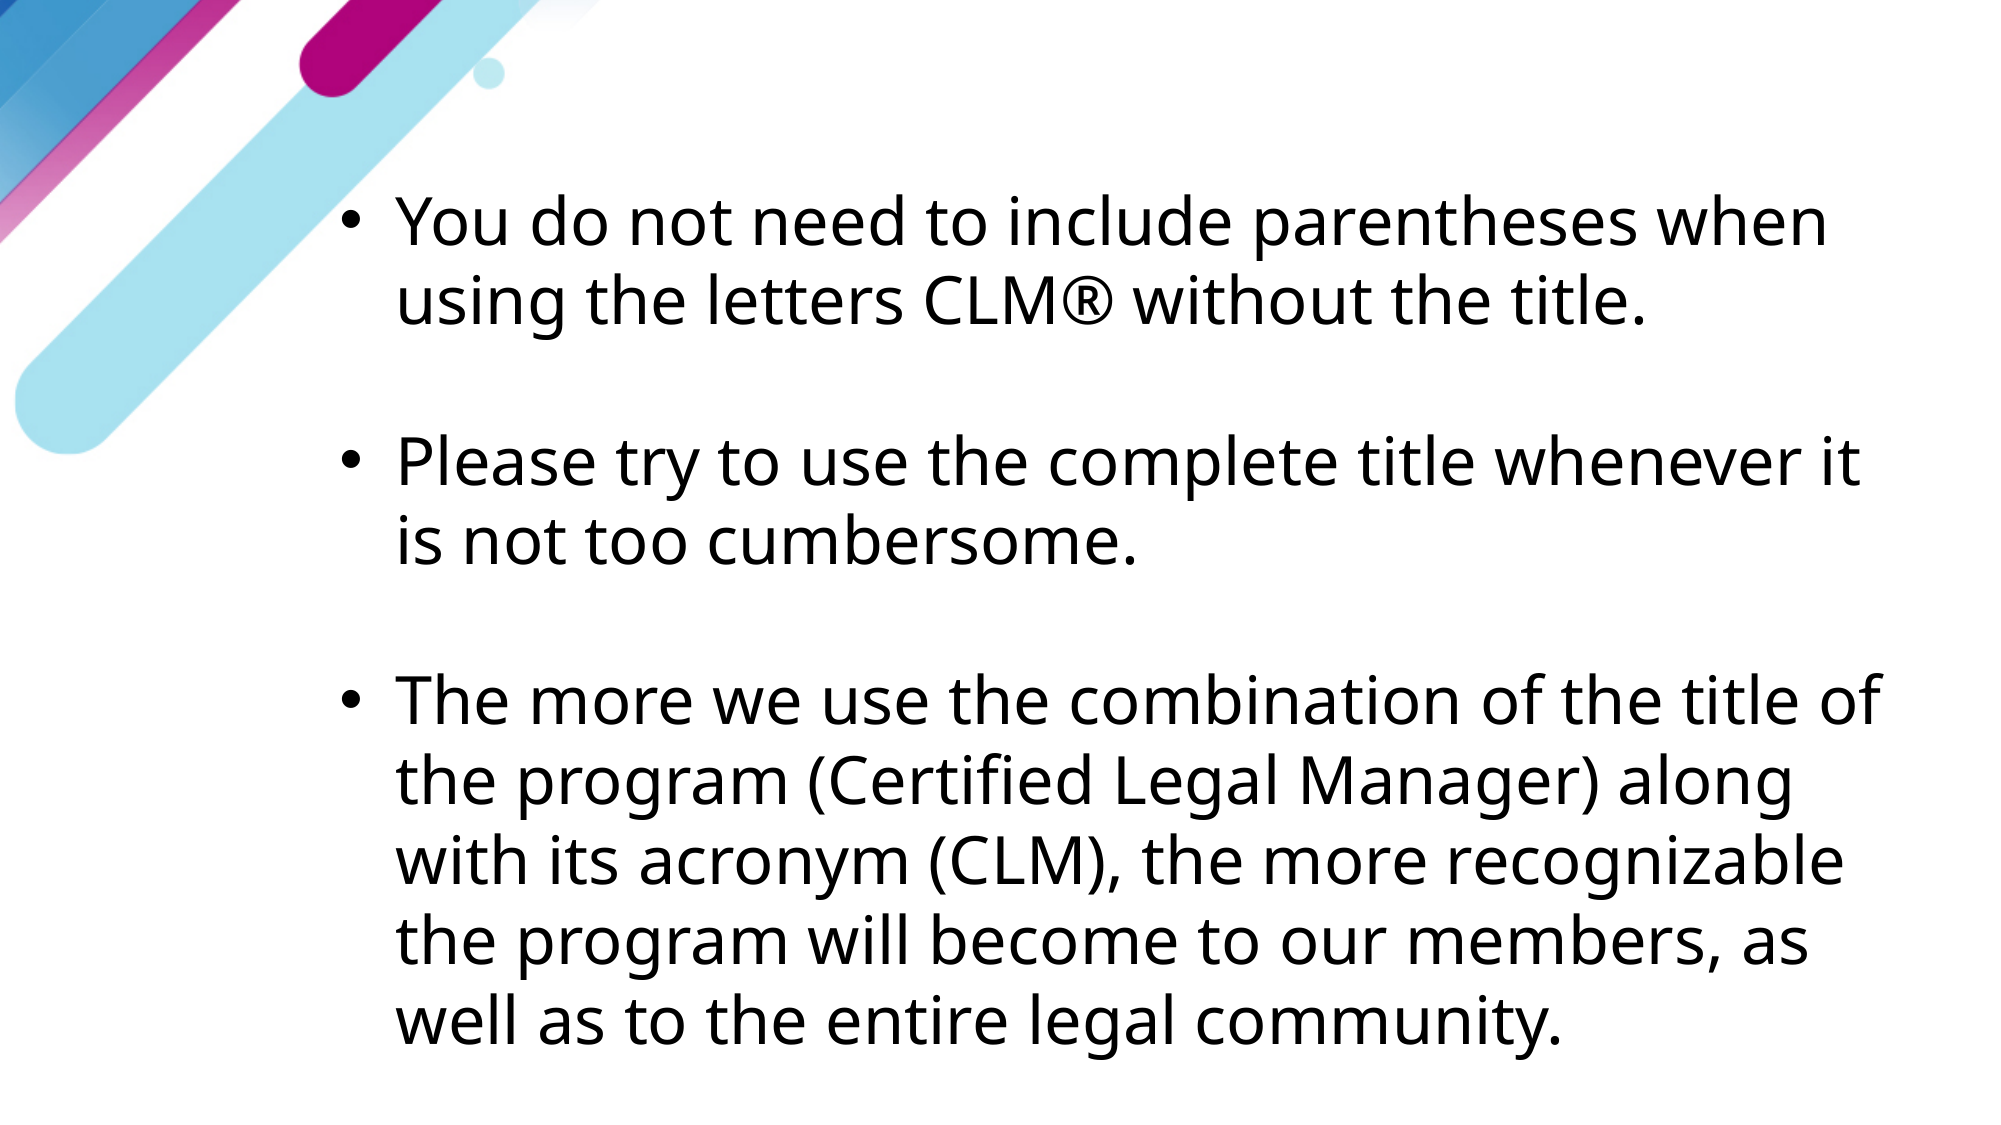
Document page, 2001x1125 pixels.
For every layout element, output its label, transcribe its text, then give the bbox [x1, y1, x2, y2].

text_box You do not need to include parentheses when using the letters CLM® without the title. Please try to use the complete title whenever it is not too cumbersome. The more we use the combination of the title of the program (Certified Legal Manager) along with its acronym (CLM), the more recognizable the program will become to our members, as well as to the entire legal community. [324, 171, 1911, 1066]
picture [0, 0, 2001, 1125]
